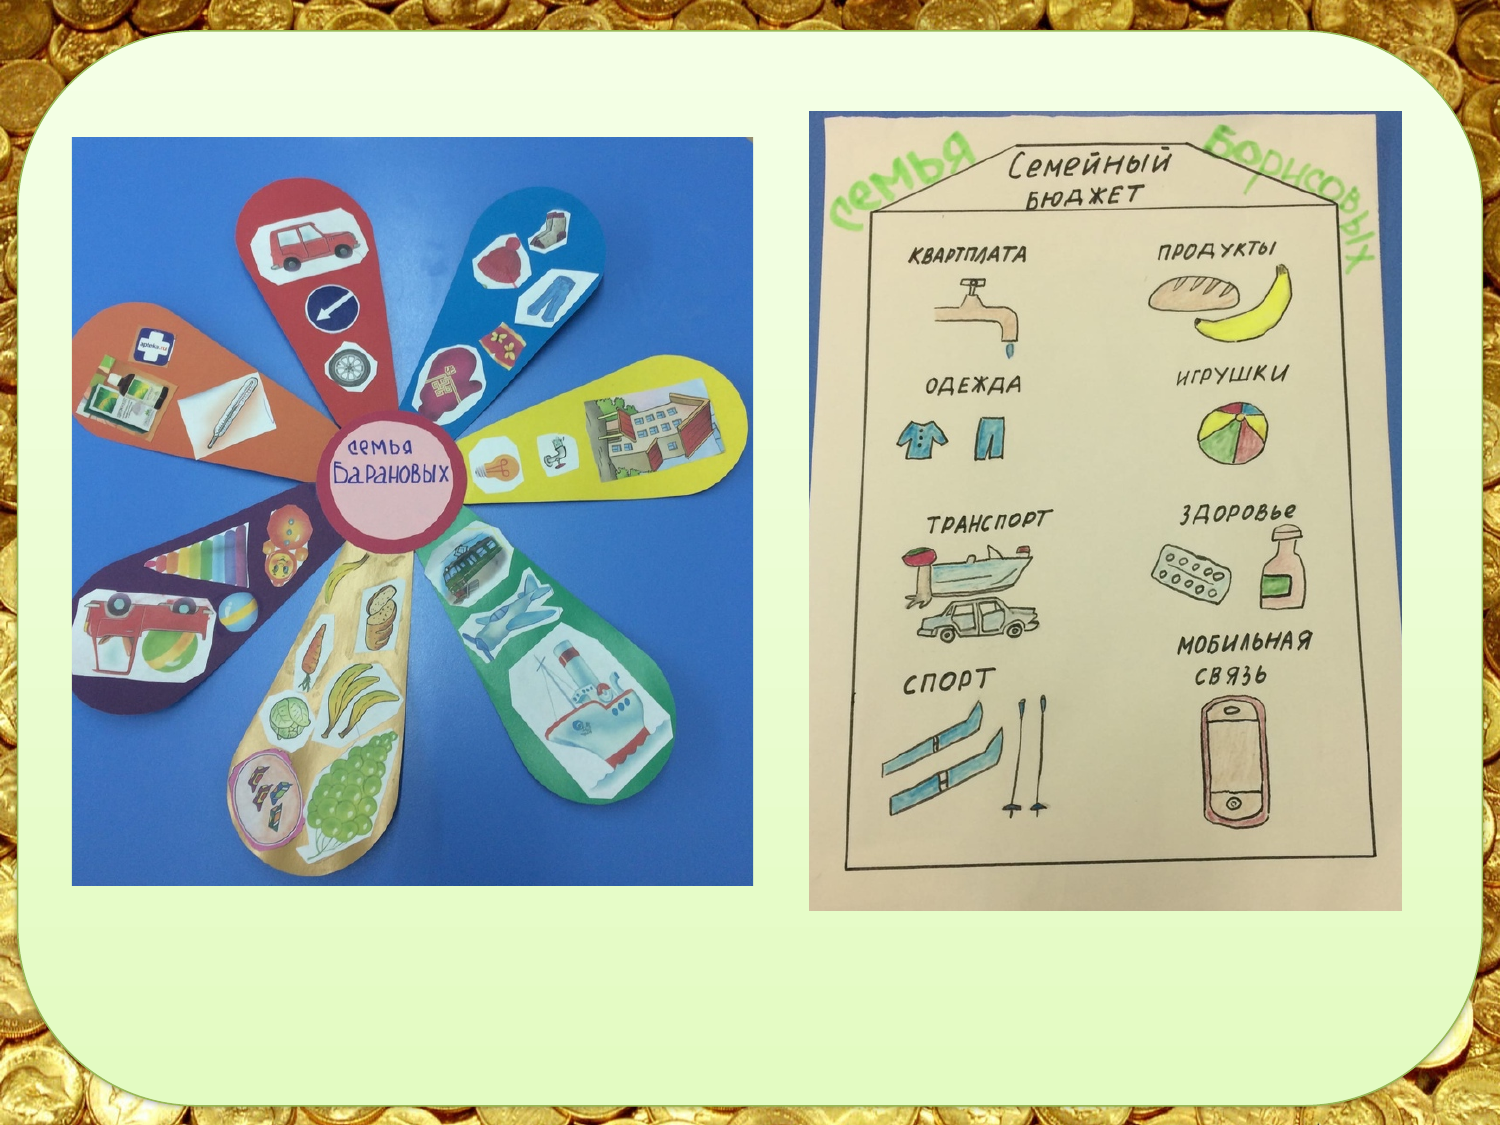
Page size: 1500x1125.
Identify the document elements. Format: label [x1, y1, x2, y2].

picture [0, 0, 1500, 1125]
text_box [16, 30, 1484, 1107]
